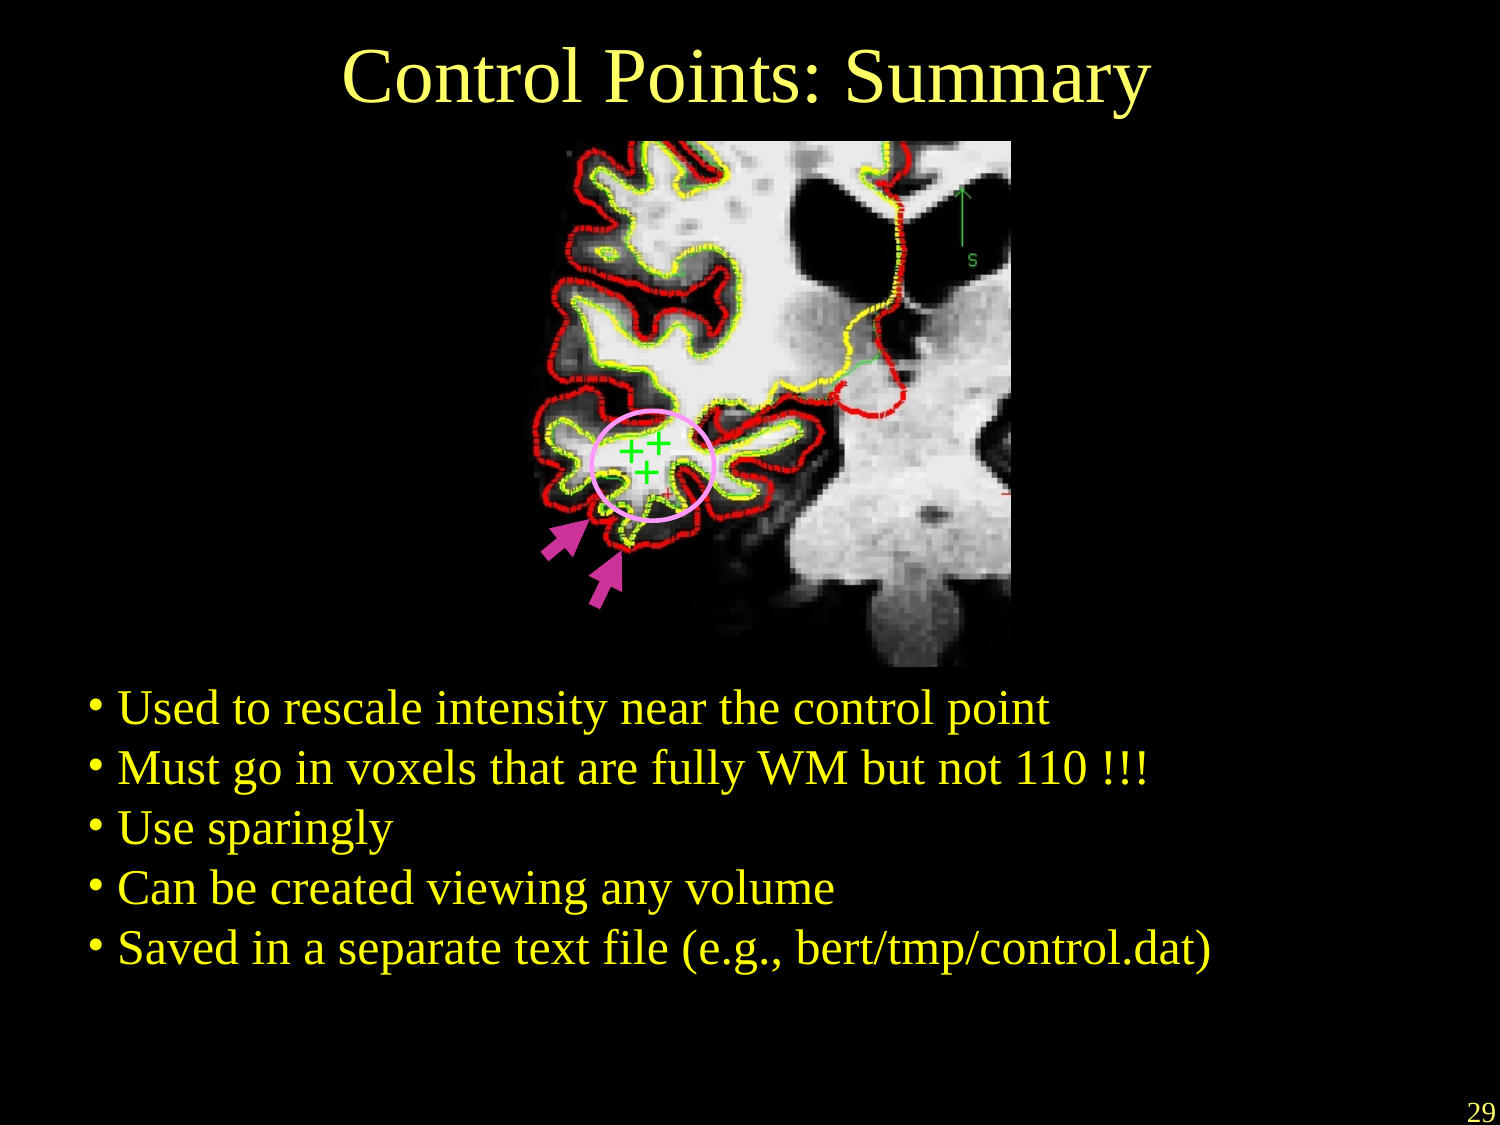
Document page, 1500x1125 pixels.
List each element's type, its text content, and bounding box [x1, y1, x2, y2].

text_box 29 [1198, 1085, 1500, 1125]
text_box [489, 141, 1011, 668]
text_box Control Points: Summary [326, 15, 1174, 126]
text_box Used to rescale intensity near the control point Must go in voxels that are fully WM but not 110 !!! Use sparingly Can be created viewing any volume Saved in a separate text file (e.g., bert/tmp/control.dat) [72, 666, 1481, 982]
